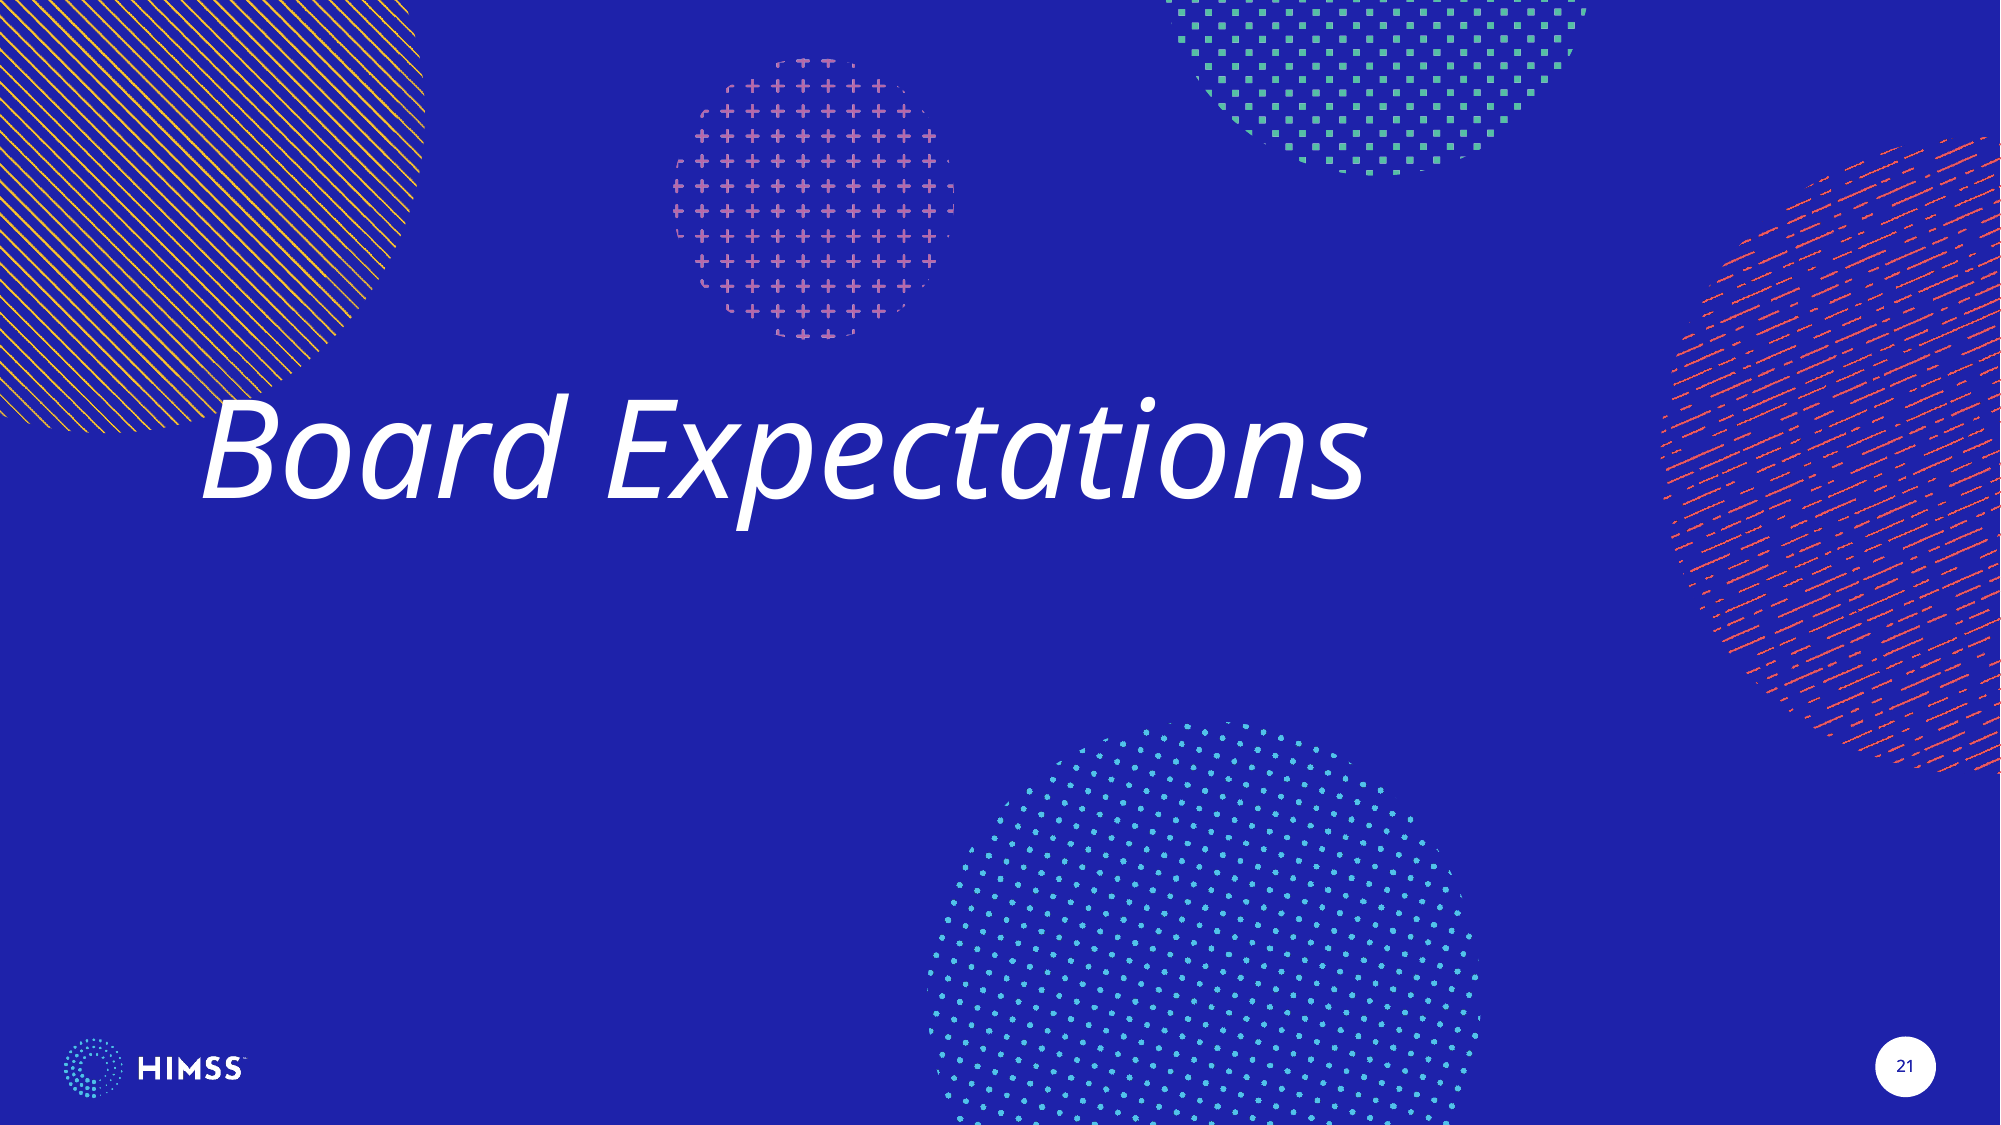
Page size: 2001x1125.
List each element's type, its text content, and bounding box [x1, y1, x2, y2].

picture [672, 58, 954, 340]
text_box Board Expectations [197, 391, 1660, 685]
picture [42, 1015, 269, 1121]
picture [0, 0, 425, 434]
picture [1162, 0, 1592, 176]
picture [927, 720, 1481, 1125]
slide_number 21 [1863, 1048, 1948, 1086]
picture [1660, 136, 2001, 775]
